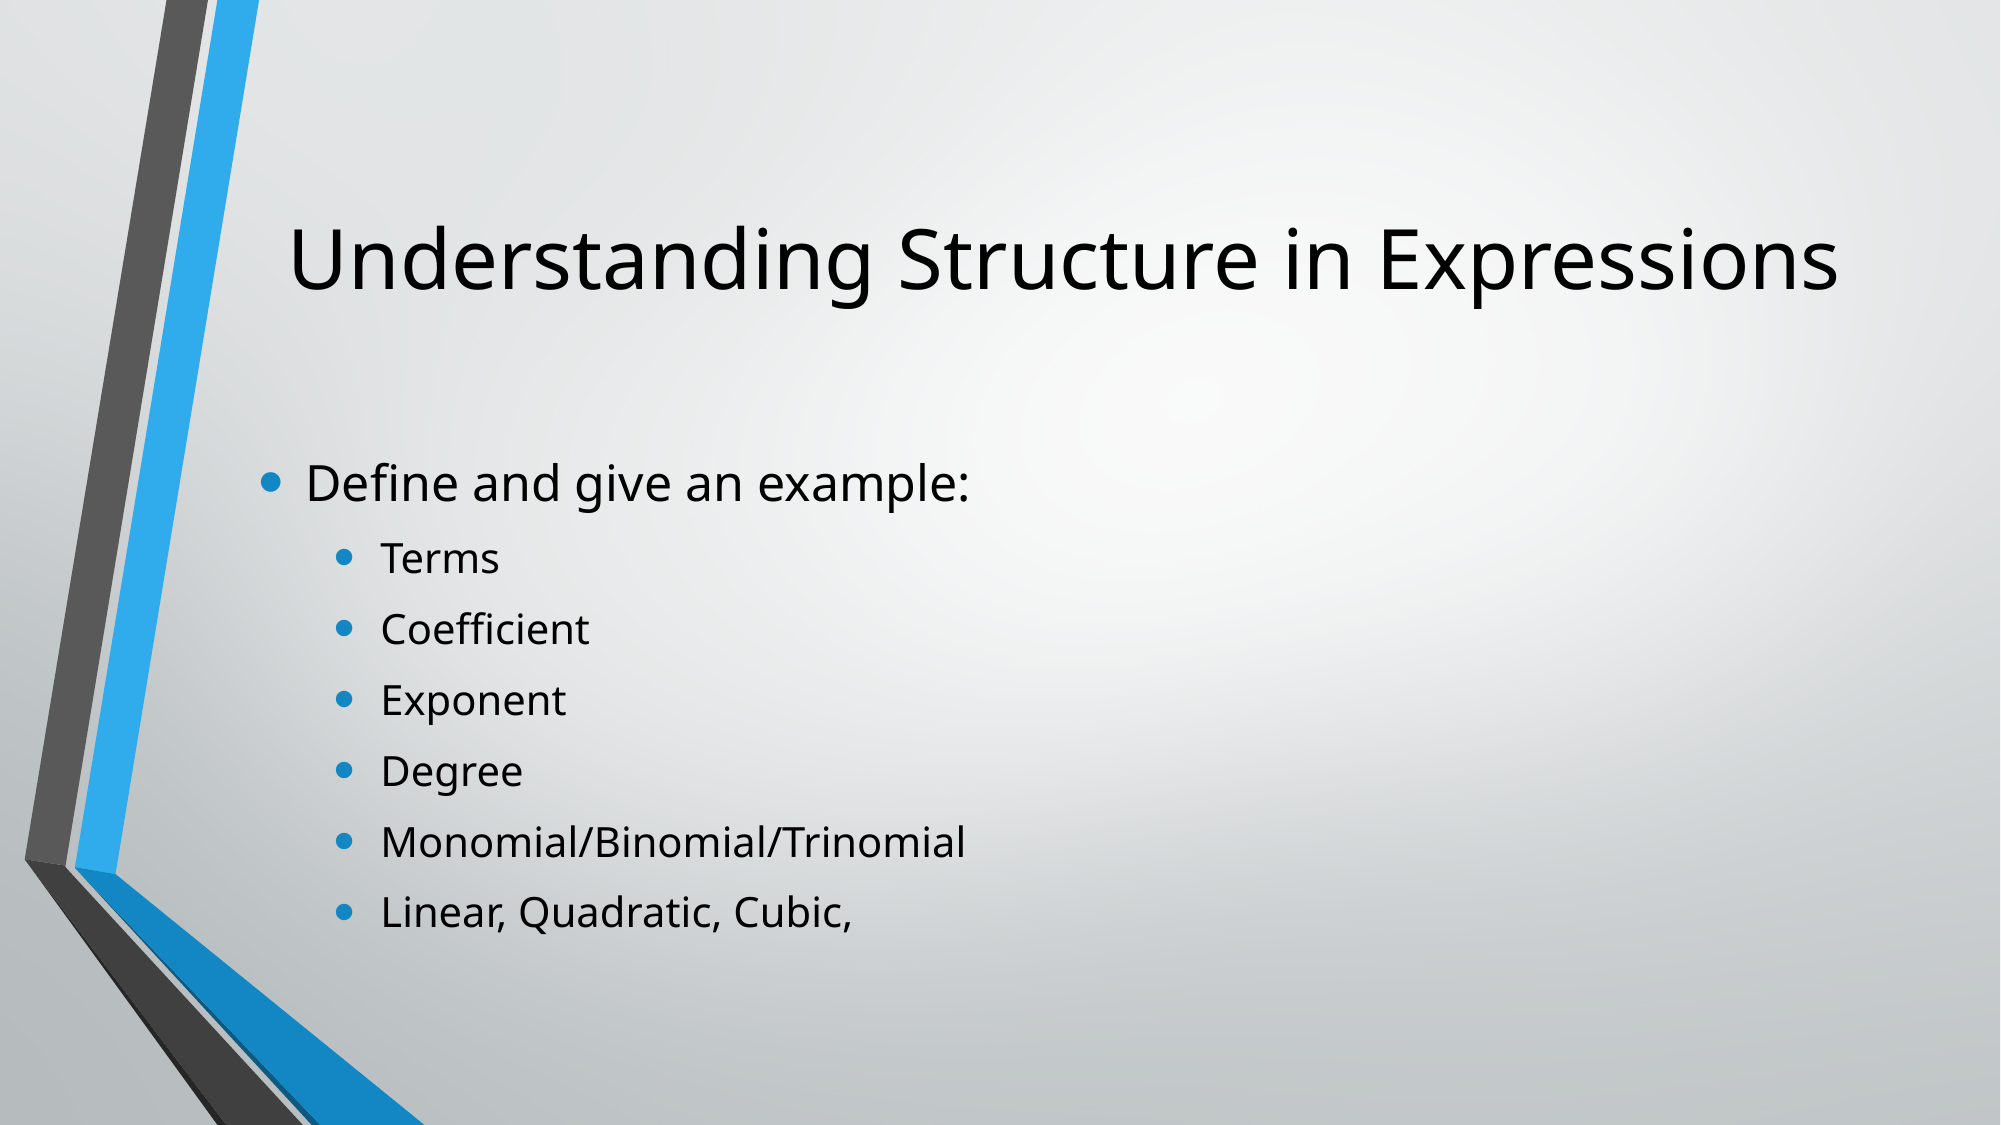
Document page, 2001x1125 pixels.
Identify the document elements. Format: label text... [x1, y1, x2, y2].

title Understanding Structure in Expressions [243, 112, 1887, 400]
list Define and give an example: Terms Coefficient Exponent Degree Monomial/Binomial/Trinomial Linear, Quadratic, Cubic, [243, 437, 1887, 950]
